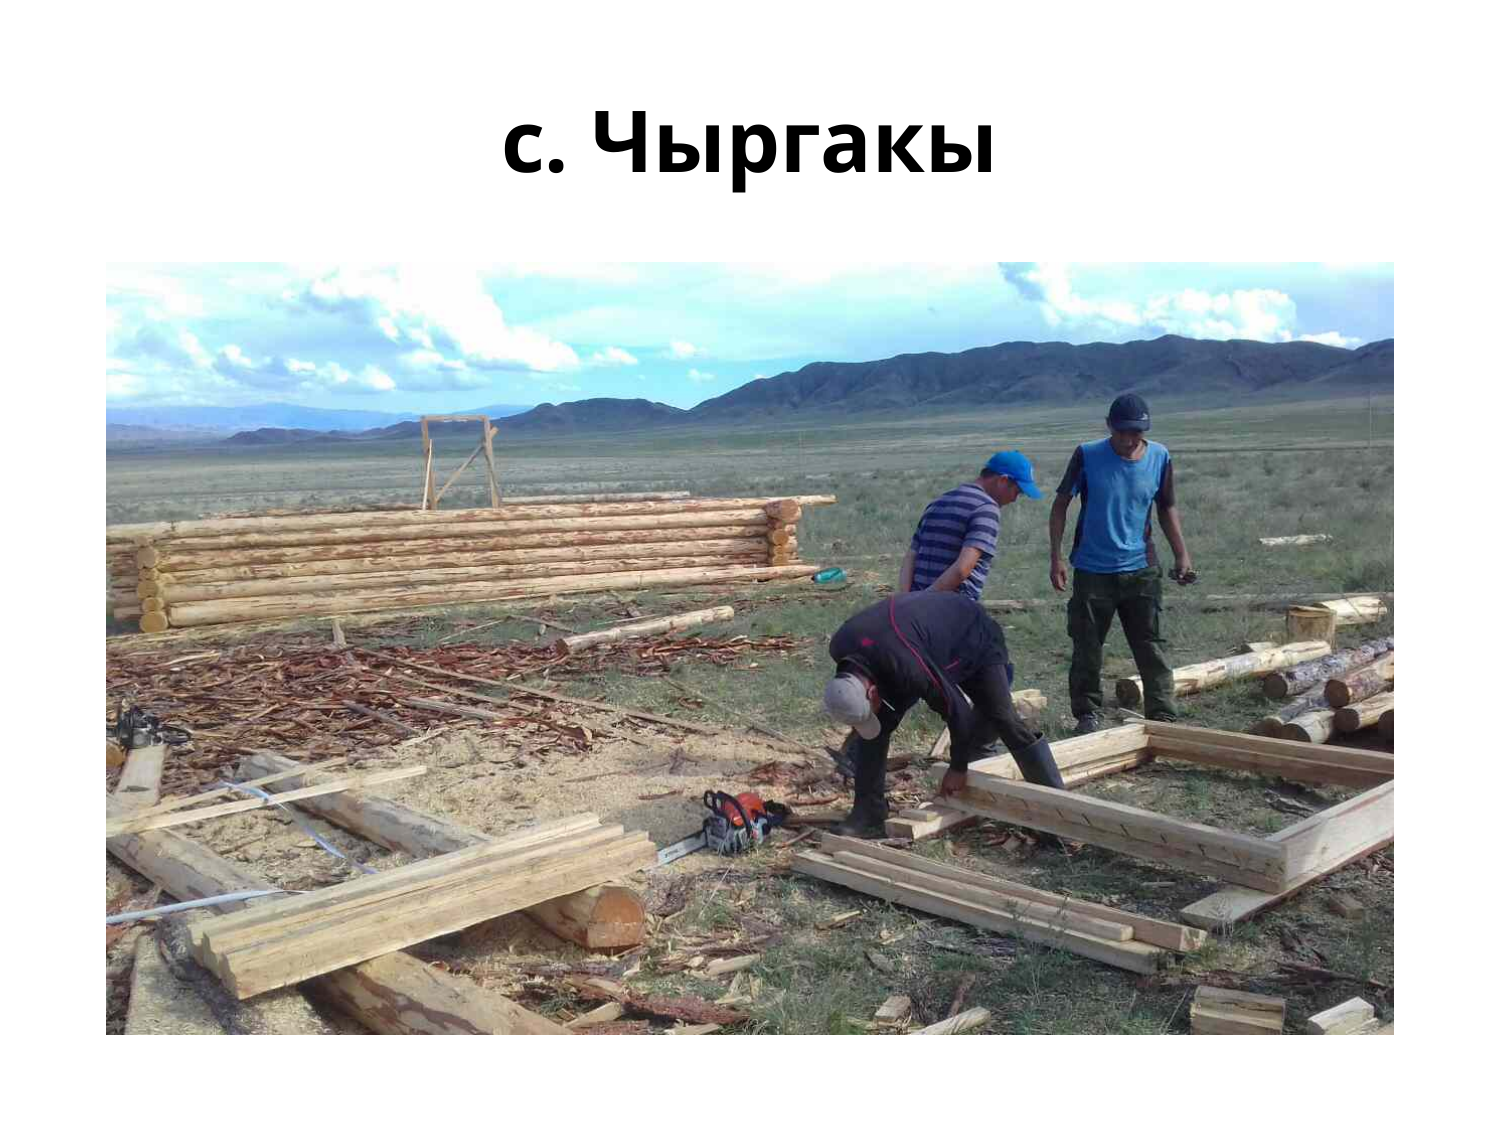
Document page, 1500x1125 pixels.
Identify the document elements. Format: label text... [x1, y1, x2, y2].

title с. Чыргакы [75, 45, 1425, 233]
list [105, 262, 1394, 1036]
